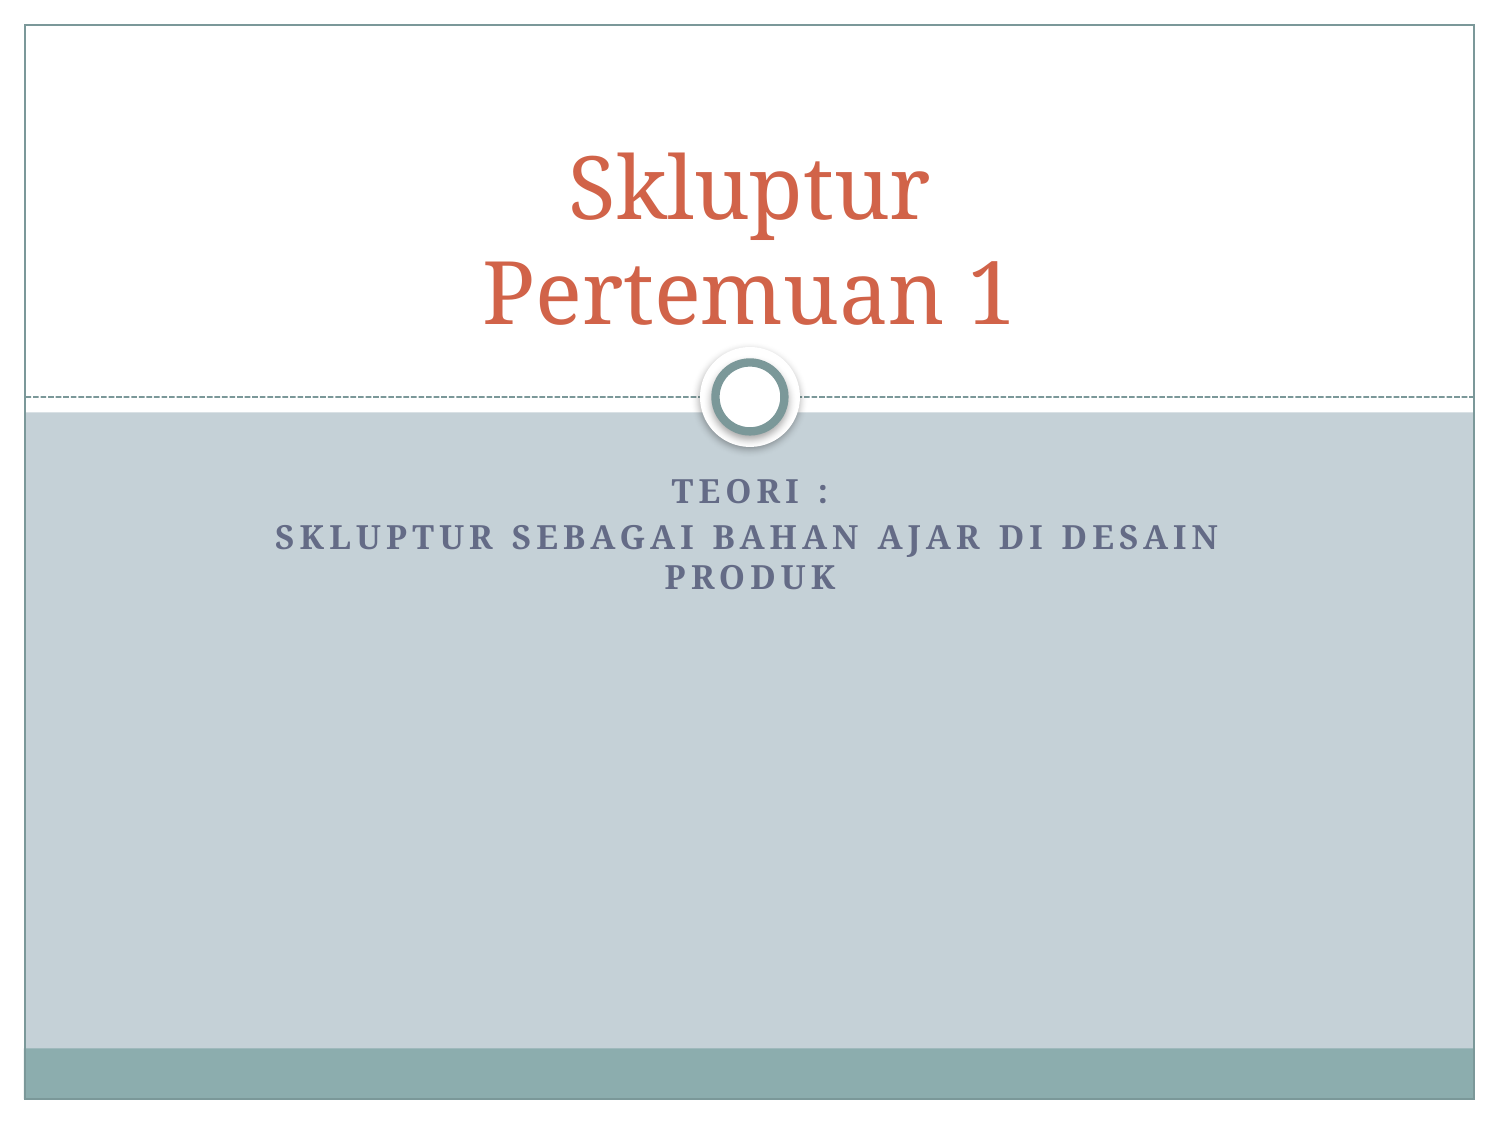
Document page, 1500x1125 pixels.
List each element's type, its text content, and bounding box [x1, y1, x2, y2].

title Skluptur Pertemuan 1 [112, 62, 1388, 350]
subtitle Teori : Skluptur Sebagai Bahan Ajar Di Desain Produk [225, 462, 1275, 750]
